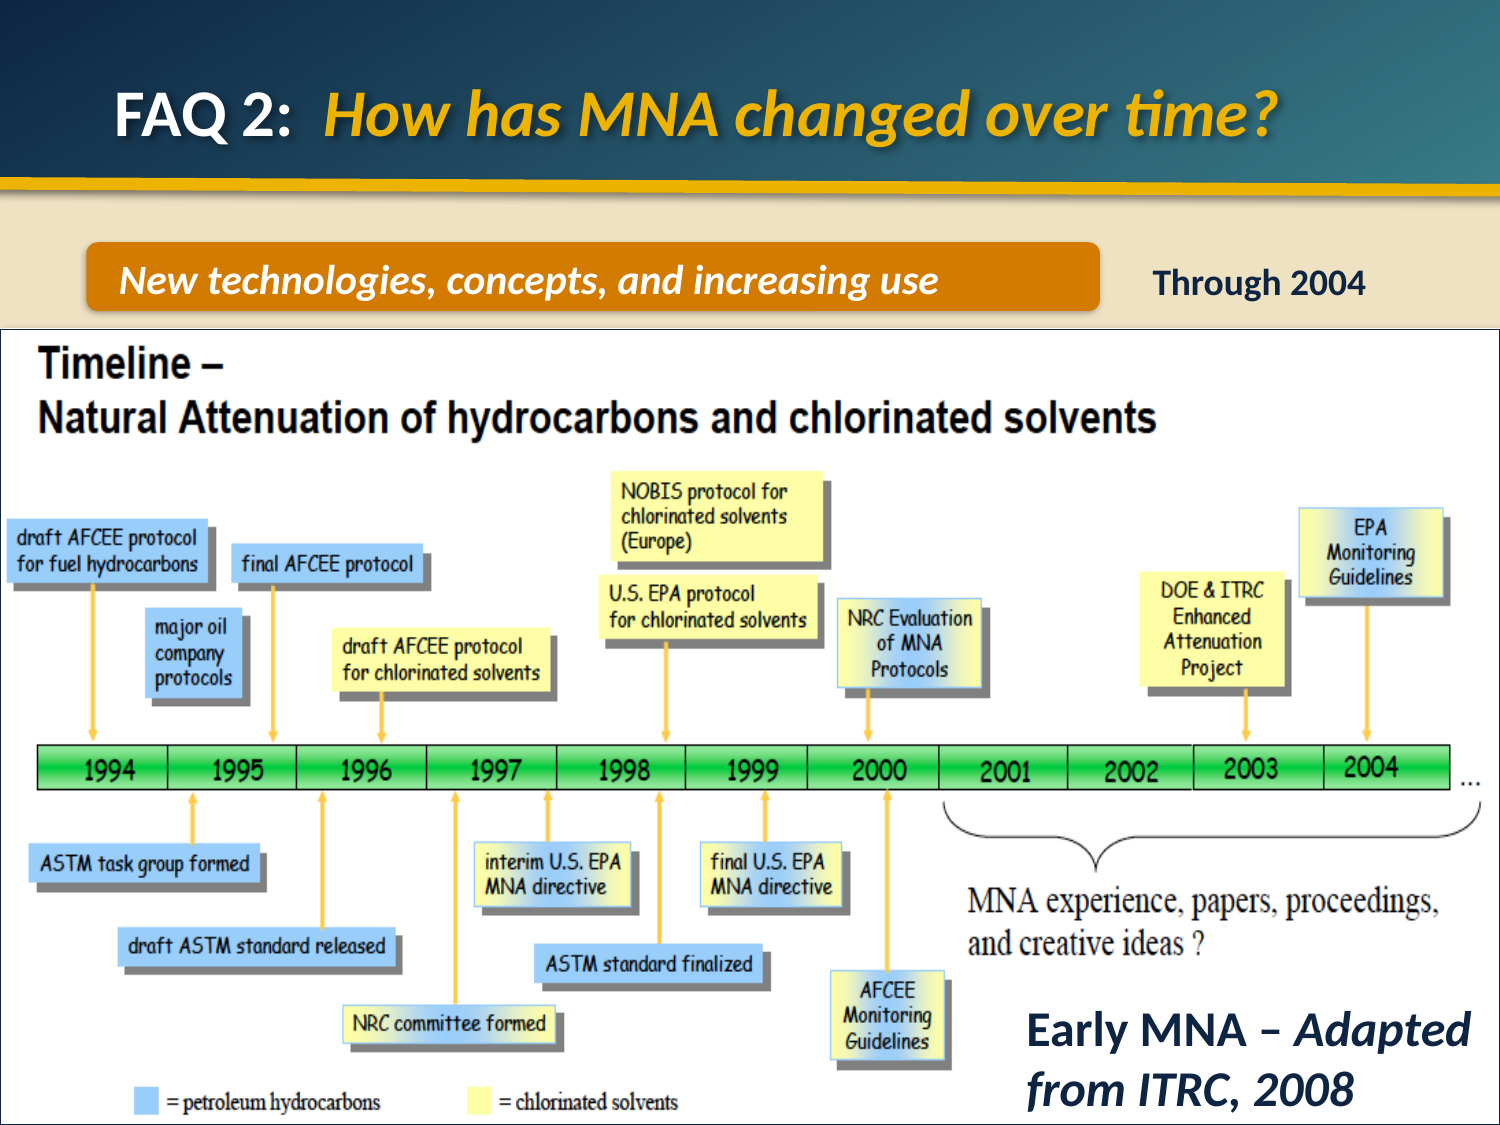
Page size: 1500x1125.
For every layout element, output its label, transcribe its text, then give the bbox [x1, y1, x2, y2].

text_box New technologies, concepts, and increasing use [75, 246, 1082, 311]
text_box Through 2004 [1137, 250, 1442, 311]
text_box [88, 241, 1101, 312]
picture [0, 328, 1500, 1125]
title FAQ 2: How has MNA changed over time? [99, 62, 1500, 158]
